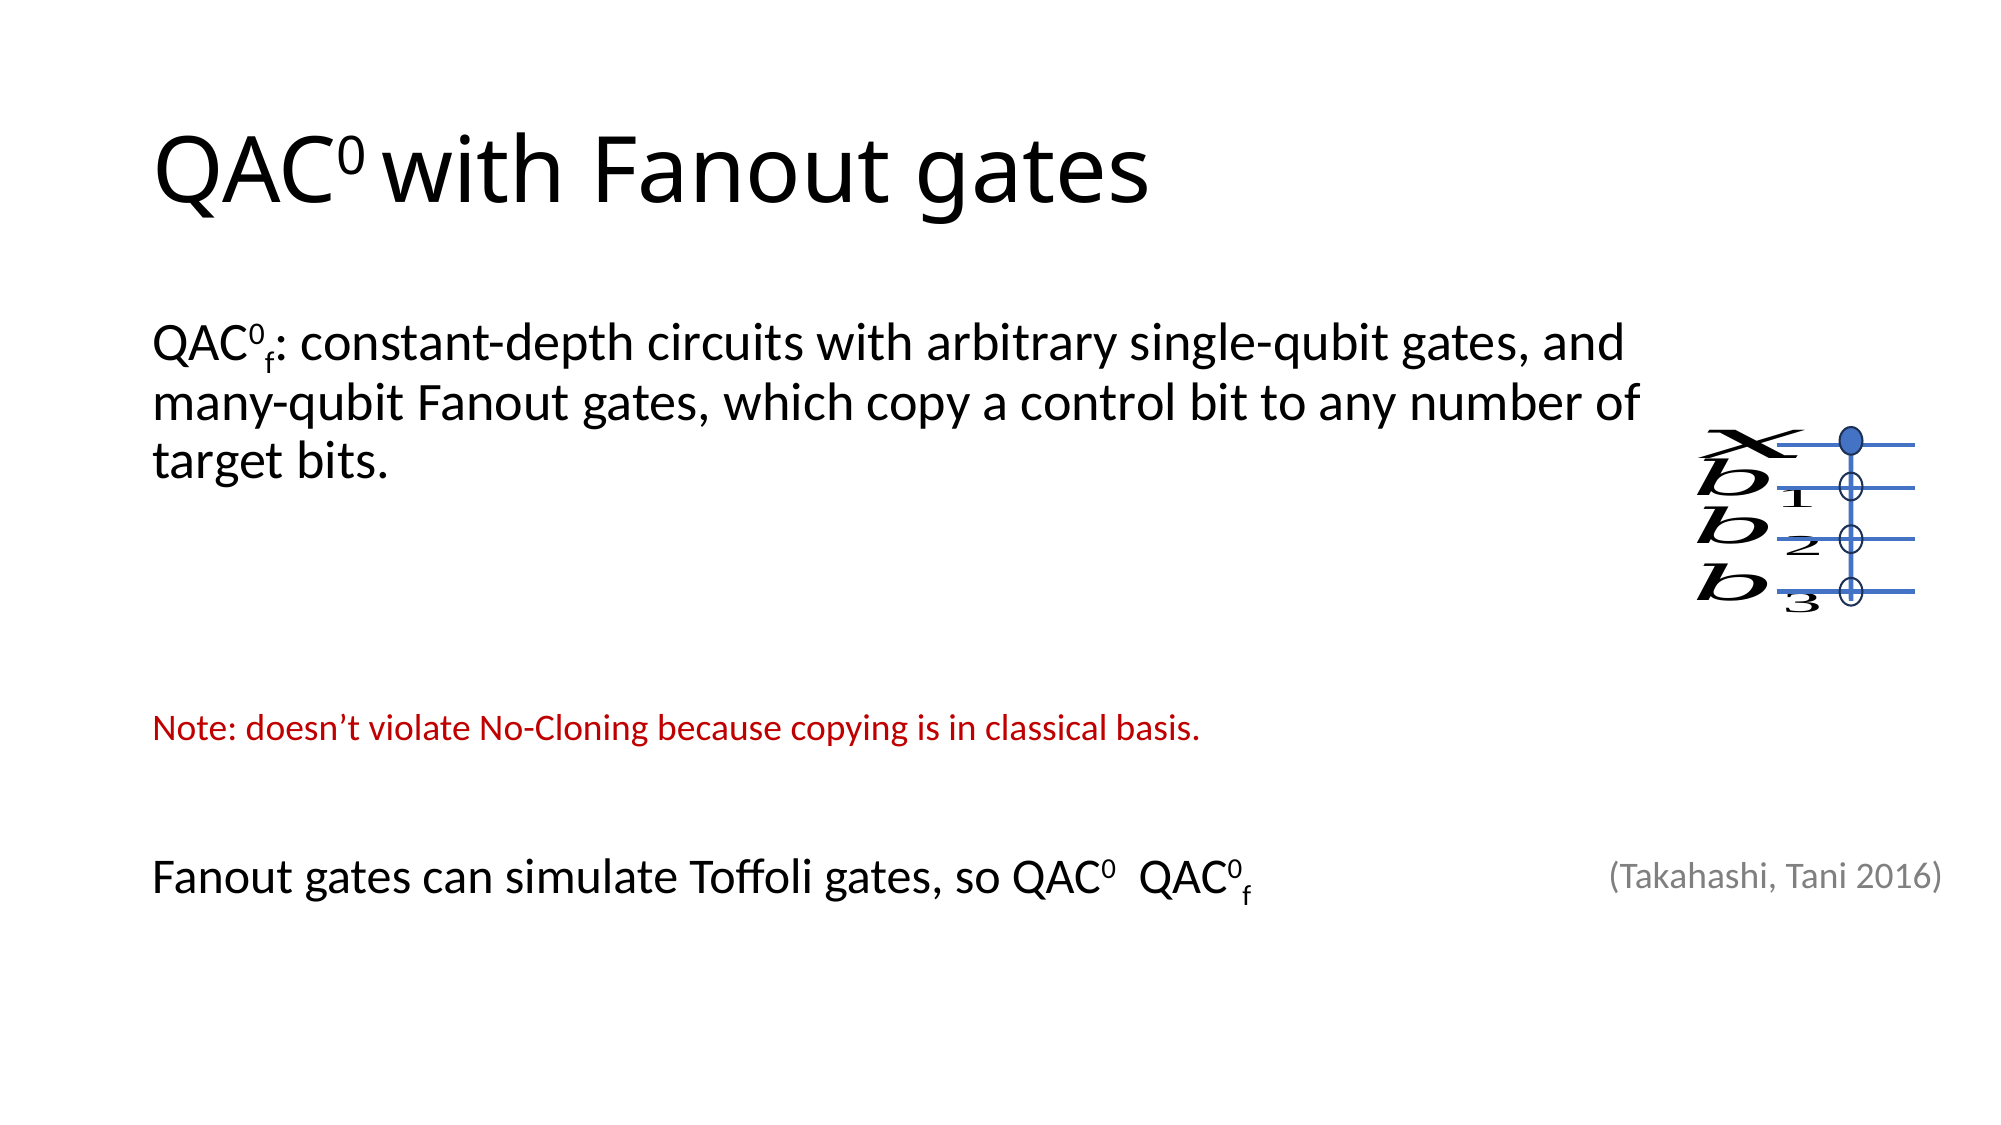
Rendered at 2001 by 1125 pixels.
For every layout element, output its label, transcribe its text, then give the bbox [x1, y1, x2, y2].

text_box [1852, 540, 1864, 554]
text_box [1852, 524, 1864, 539]
text_box [1852, 446, 1863, 456]
text_box [1839, 446, 1850, 456]
text_box [1852, 489, 1864, 502]
text_box [1852, 577, 1864, 591]
text_box [1838, 577, 1850, 591]
text_box [1838, 489, 1850, 502]
text_box [1838, 524, 1850, 539]
text_box [1852, 471, 1864, 487]
text_box [1838, 540, 1850, 554]
title QAC0 with Fanout gates [137, 59, 1863, 278]
text_box [1838, 425, 1864, 444]
text_box (Takahashi, Tani 2016) [1593, 843, 2000, 904]
text_box [1838, 592, 1864, 607]
text_box [1838, 471, 1850, 487]
